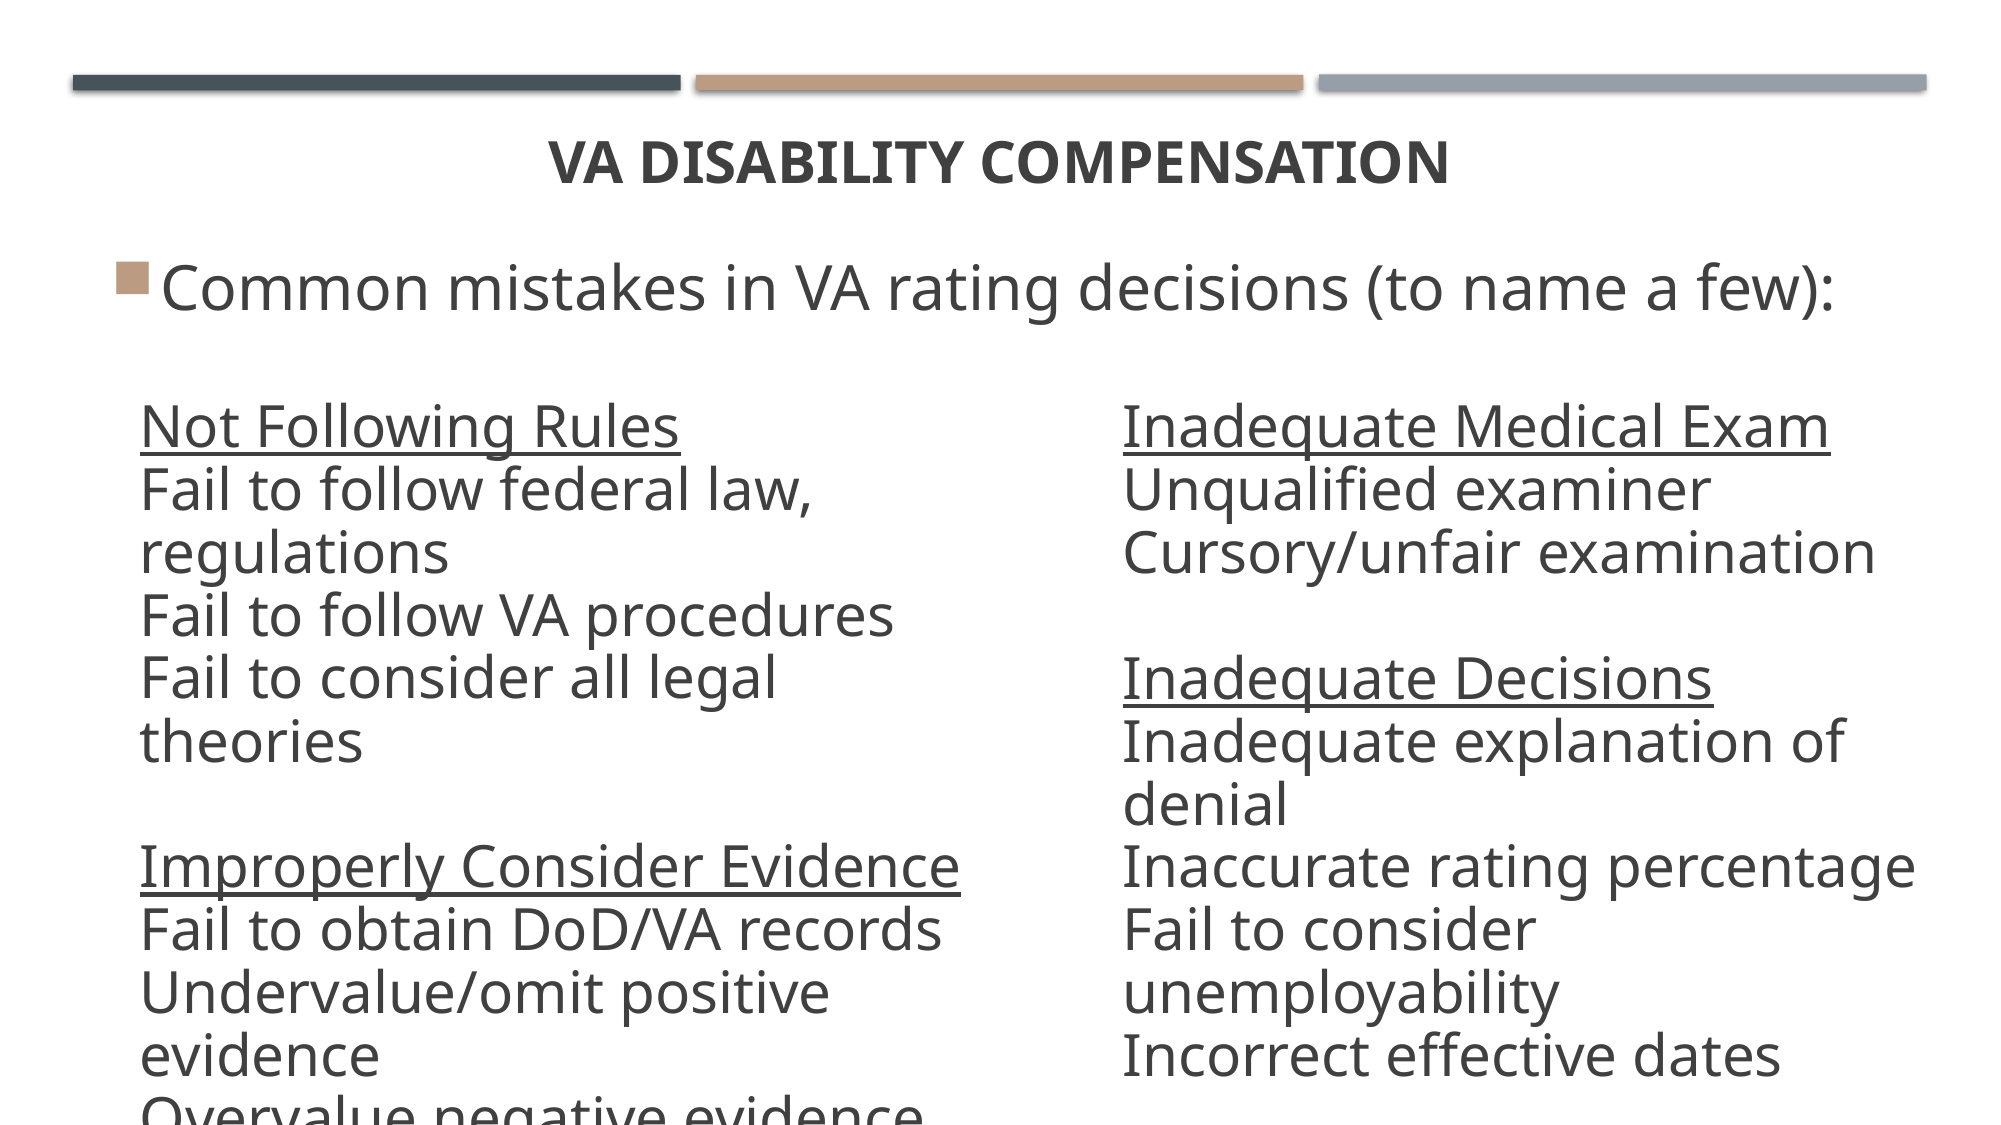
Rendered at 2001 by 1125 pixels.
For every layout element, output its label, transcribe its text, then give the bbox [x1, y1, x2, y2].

text_box Inadequate Medical Exam Unqualified examiner Cursory/unfair examination Inadequate Decisions Inadequate explanation of denial Inaccurate rating percentage Fail to consider unemployability Incorrect effective dates [1032, 389, 1938, 1097]
list Common mistakes in VA rating decisions (to name a few): [95, 246, 1905, 334]
text_box Not Following Rules Fail to follow federal law, regulations Fail to follow VA procedures Fail to consider all legal theories Improperly Consider Evidence Fail to obtain DoD/VA records Undervalue/omit positive evidence Overvalue negative evidence [49, 389, 1026, 1125]
title VA Disability Compensation [95, 115, 1905, 203]
